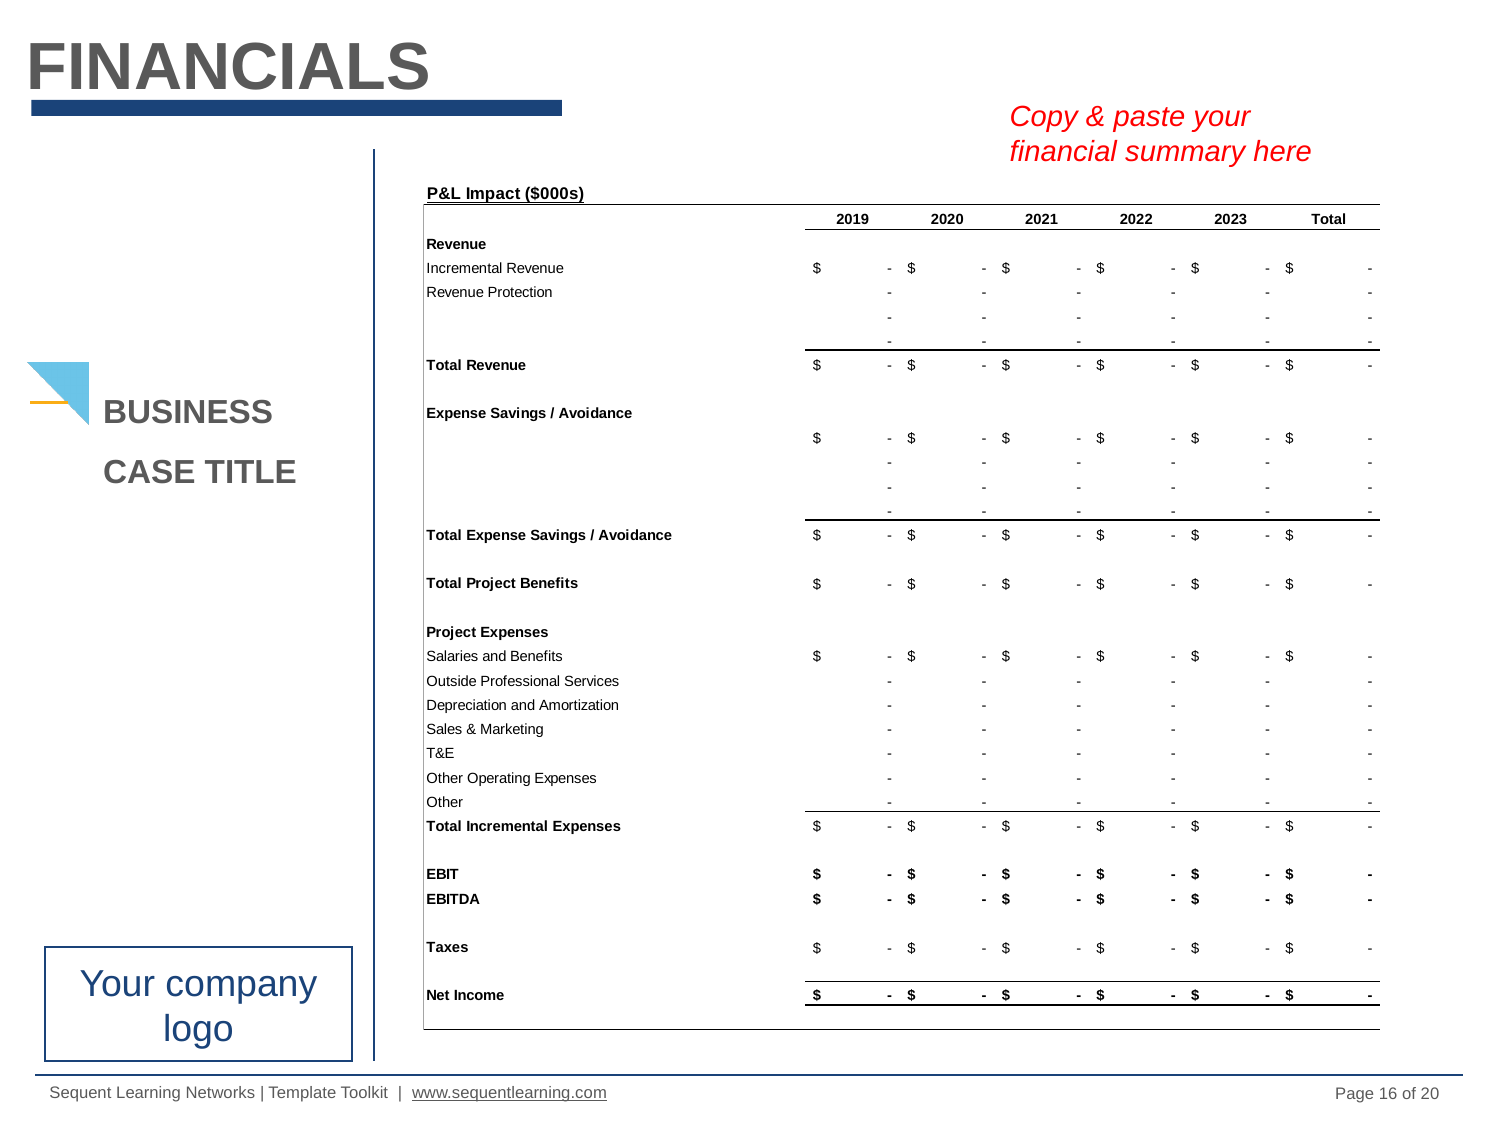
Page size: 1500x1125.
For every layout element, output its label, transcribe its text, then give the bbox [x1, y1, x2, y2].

text_box Copy & paste your financial summary here [994, 89, 1368, 175]
text_box Your company logo [44, 946, 353, 1062]
text_box BUSINESS CASE TITLE [88, 362, 353, 498]
text_box Page 16 of 20 [1306, 1076, 1455, 1110]
text_box [30, 99, 563, 117]
picture [423, 180, 1381, 1030]
text_box FINANCIALS [11, 15, 1058, 111]
text_box Sequent Learning Networks | Template Toolkit | www.sequentlearning.com [34, 1076, 1291, 1110]
picture [27, 362, 89, 425]
